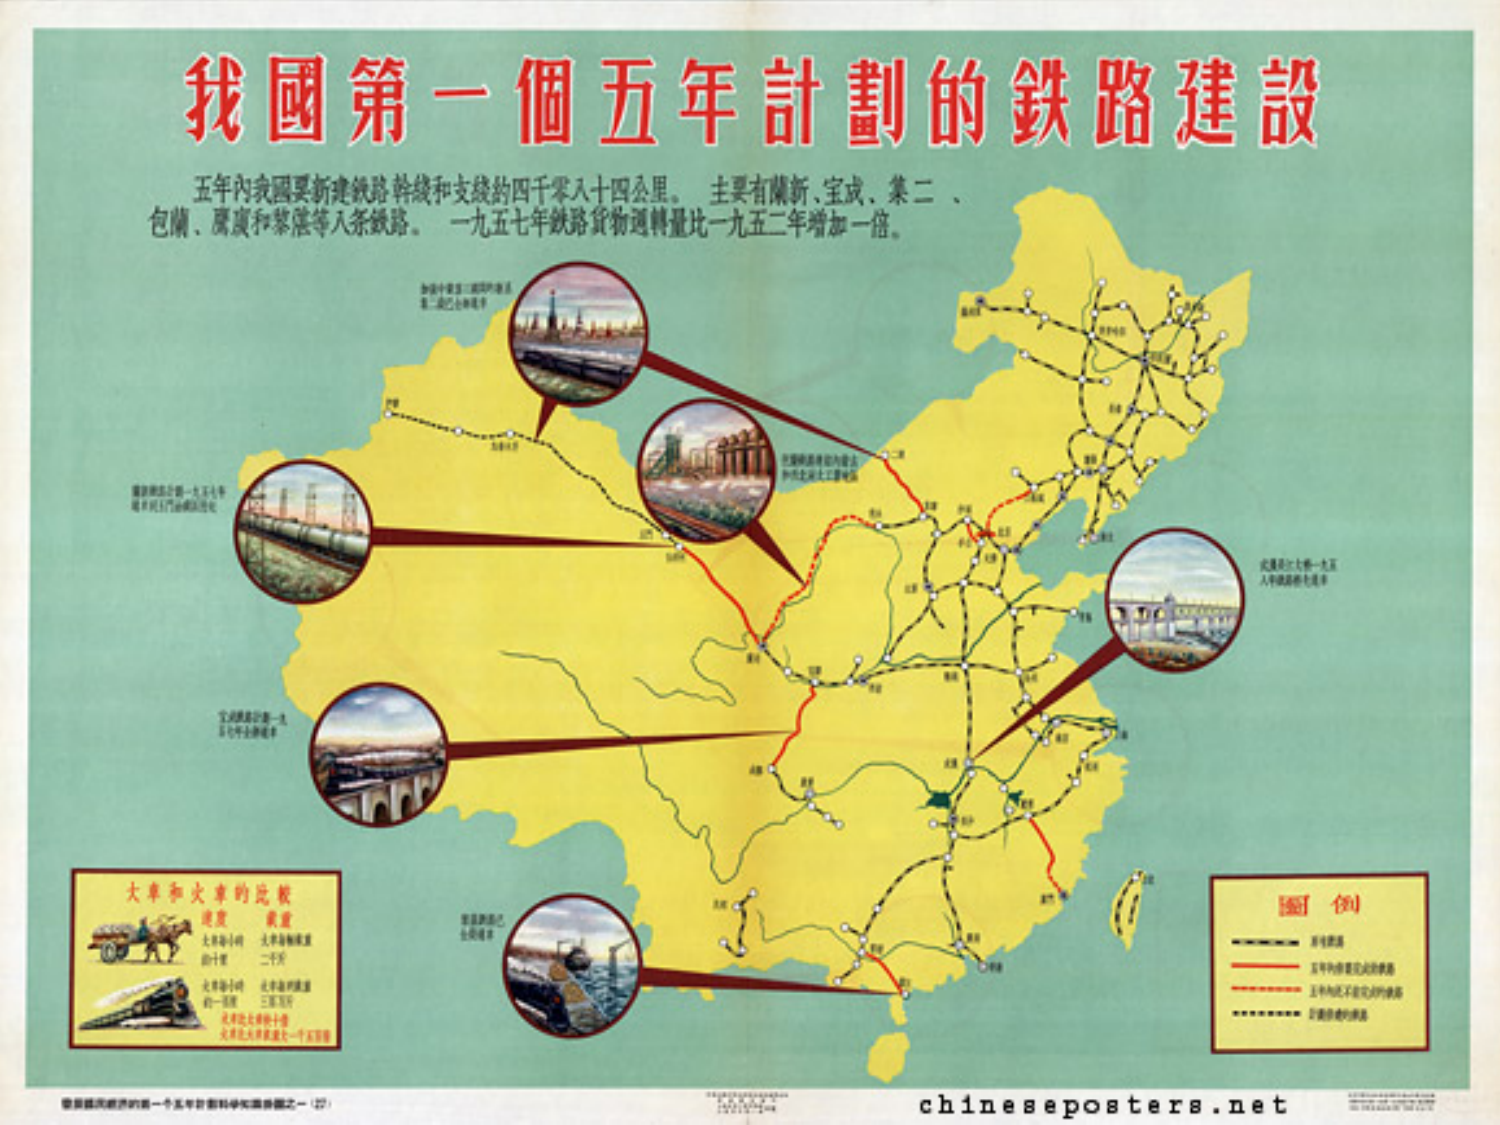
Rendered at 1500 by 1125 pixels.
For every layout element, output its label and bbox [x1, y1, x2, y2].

list [0, 0, 1500, 1125]
